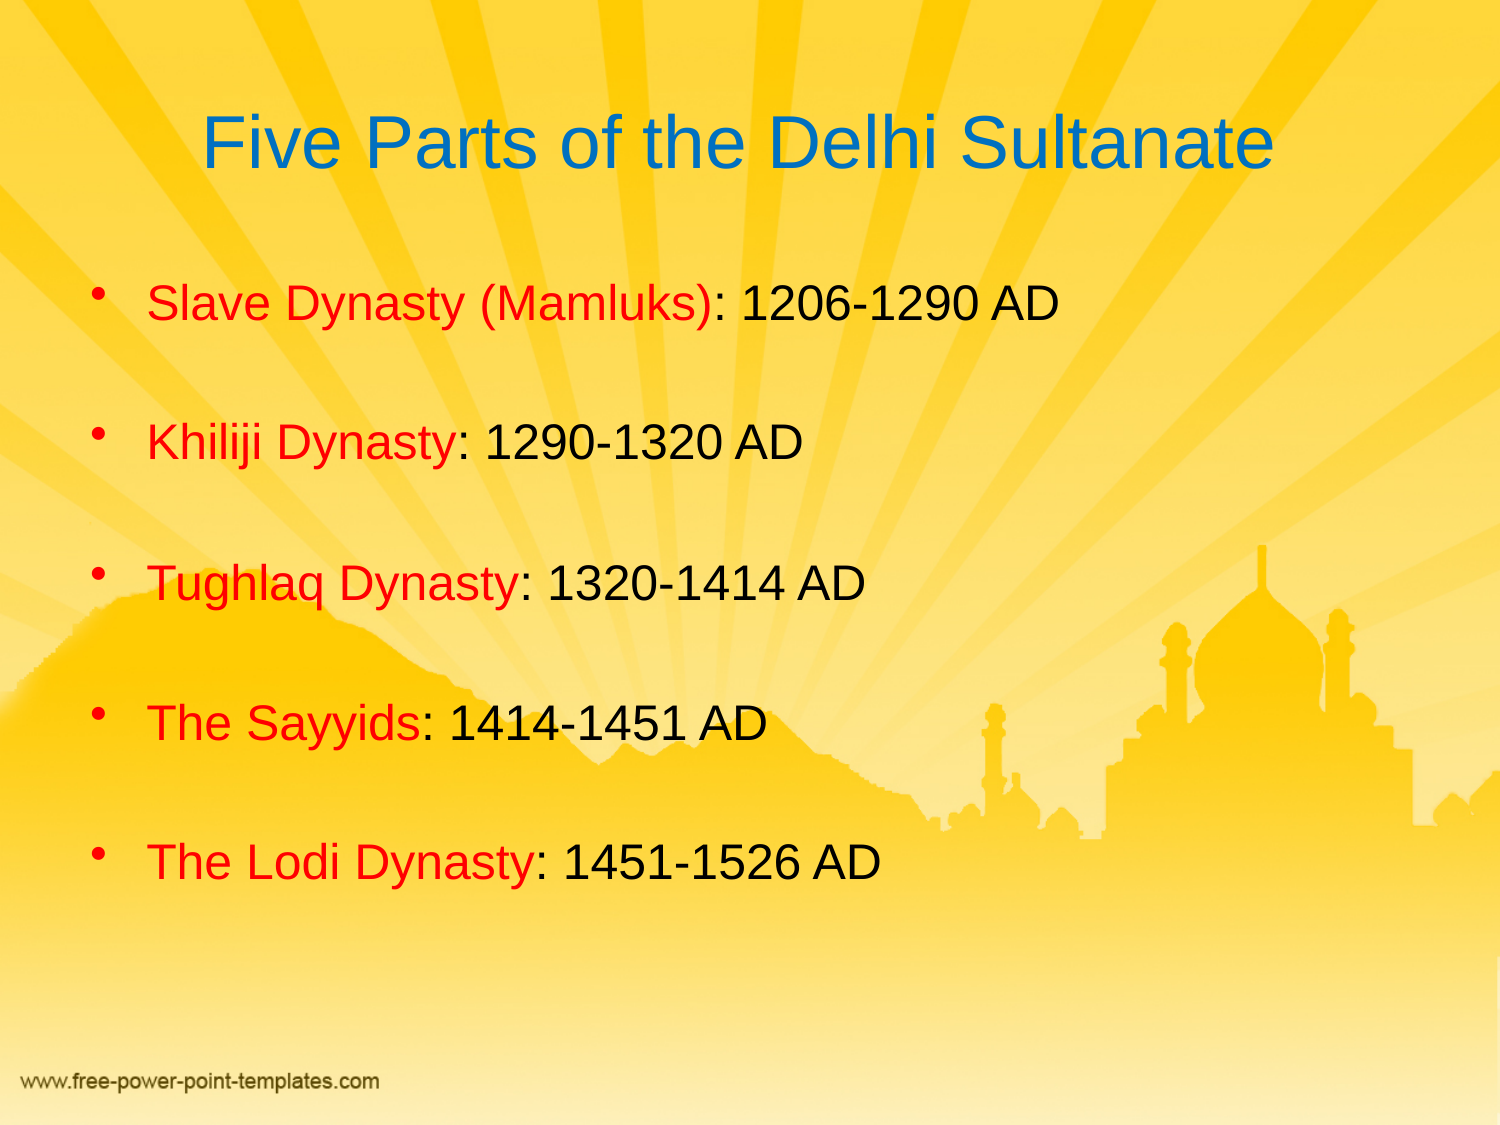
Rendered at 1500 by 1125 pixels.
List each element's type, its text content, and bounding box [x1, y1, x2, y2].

list Slave Dynasty (Mamluks): 1206-1290 AD Khiliji Dynasty: 1290-1320 AD Tughlaq Dynasty: 1320-1414 AD The Sayyids: 1414-1451 AD The Lodi Dynasty: 1451-1526 AD [74, 262, 1426, 1006]
title Five Parts of the Delhi Sultanate [74, 44, 1426, 233]
picture [0, 0, 1500, 1125]
